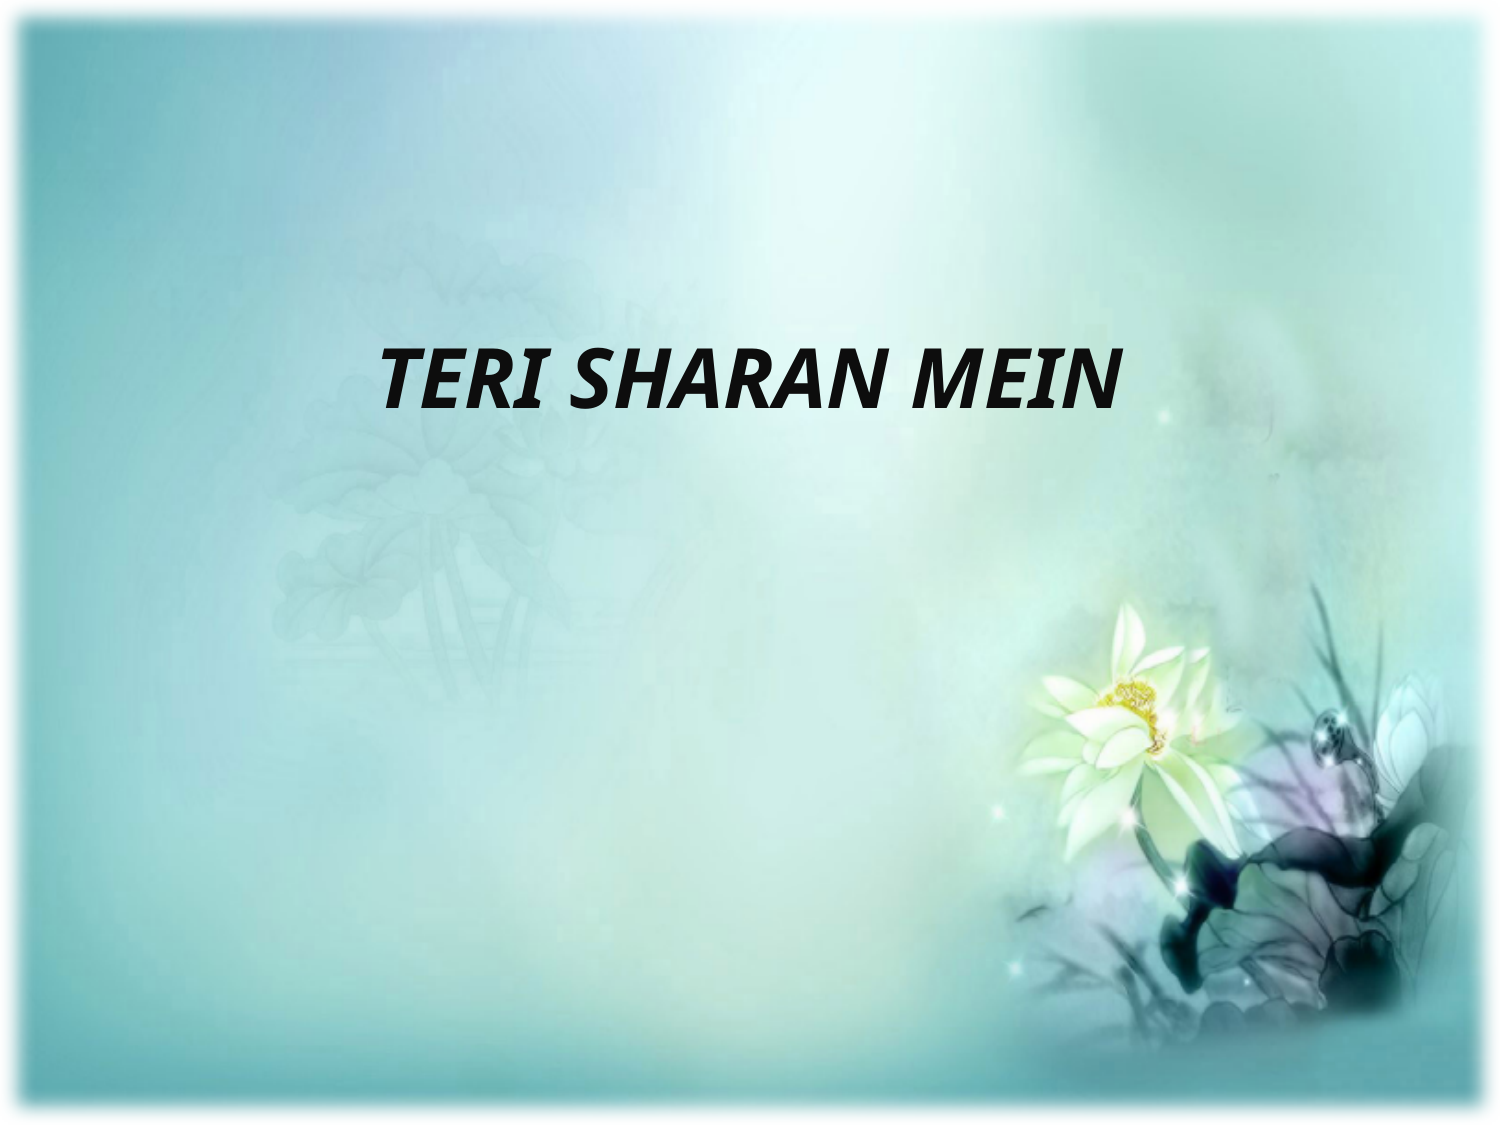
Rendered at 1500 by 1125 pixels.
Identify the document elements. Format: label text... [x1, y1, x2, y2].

picture [30, 29, 1470, 1094]
title TERI SHARAN MEIN [75, 75, 1425, 675]
